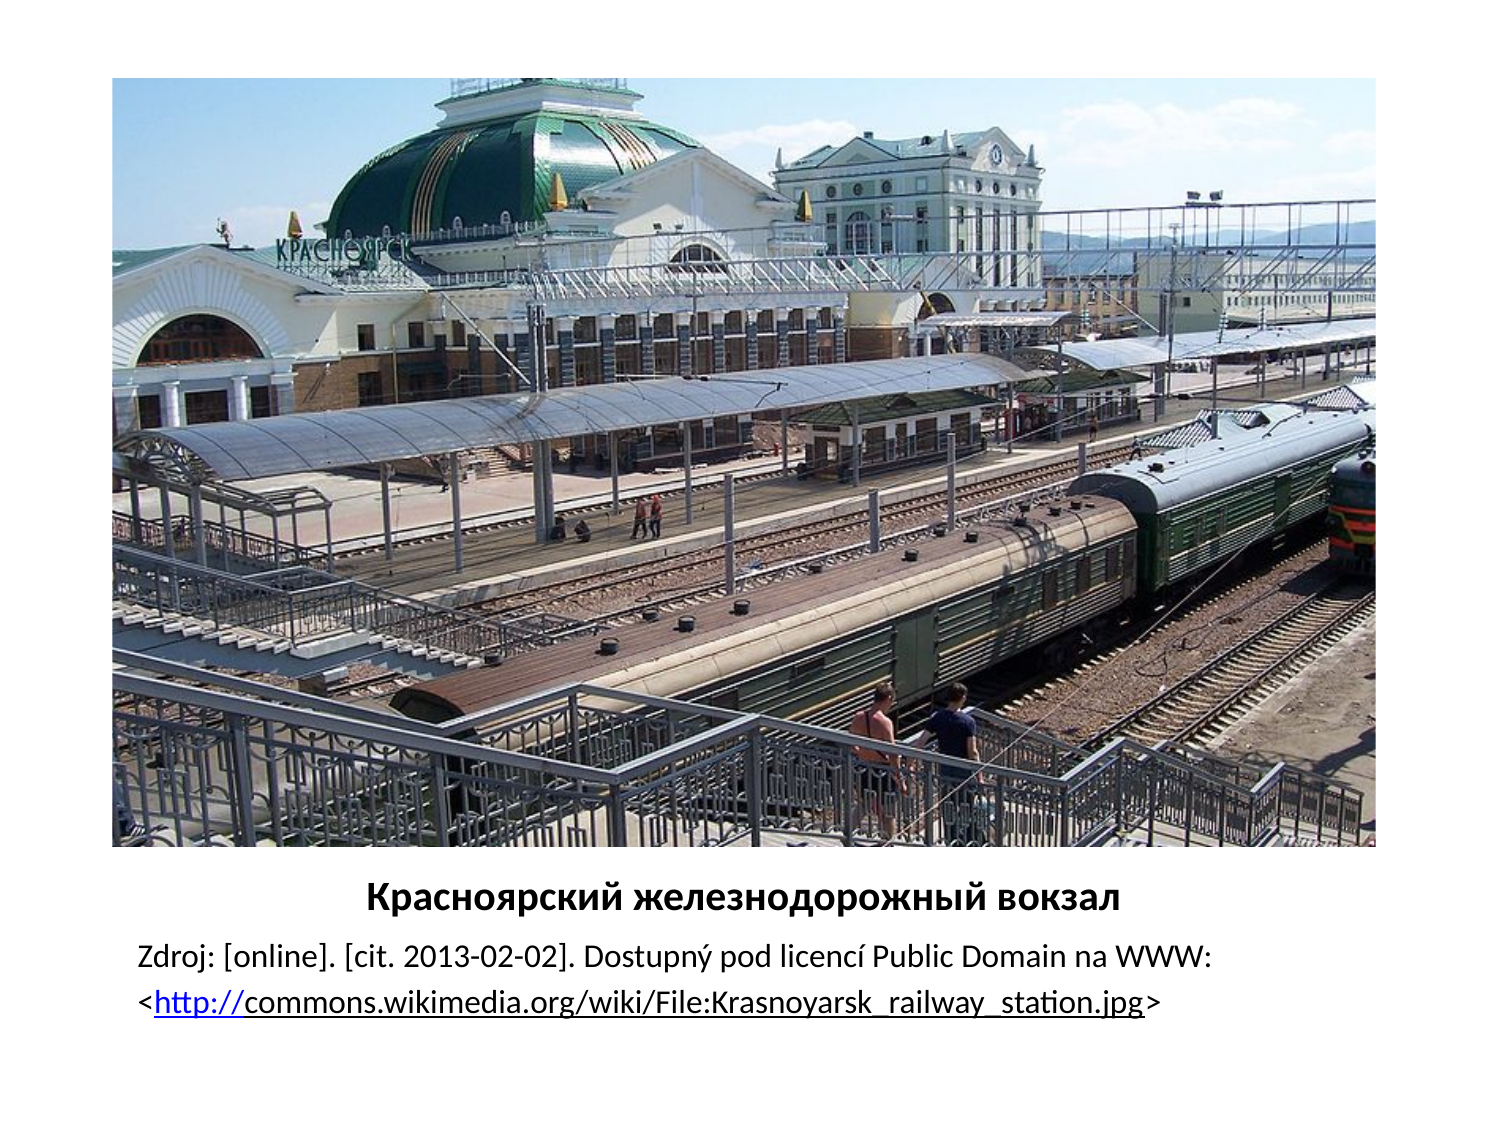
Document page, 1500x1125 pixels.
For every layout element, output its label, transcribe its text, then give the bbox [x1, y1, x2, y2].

list Zdroj: [online]. [cit. 2013-02-02]. Dostupný pod licencí Public Domain na WWW: <http://commons.wikimedia.org/wiki/File:Krasnoyarsk_railway_station.jpg> [112, 926, 1376, 1059]
picture [111, 77, 1376, 847]
title Красноярский железнодорожный вокзал [112, 856, 1376, 926]
